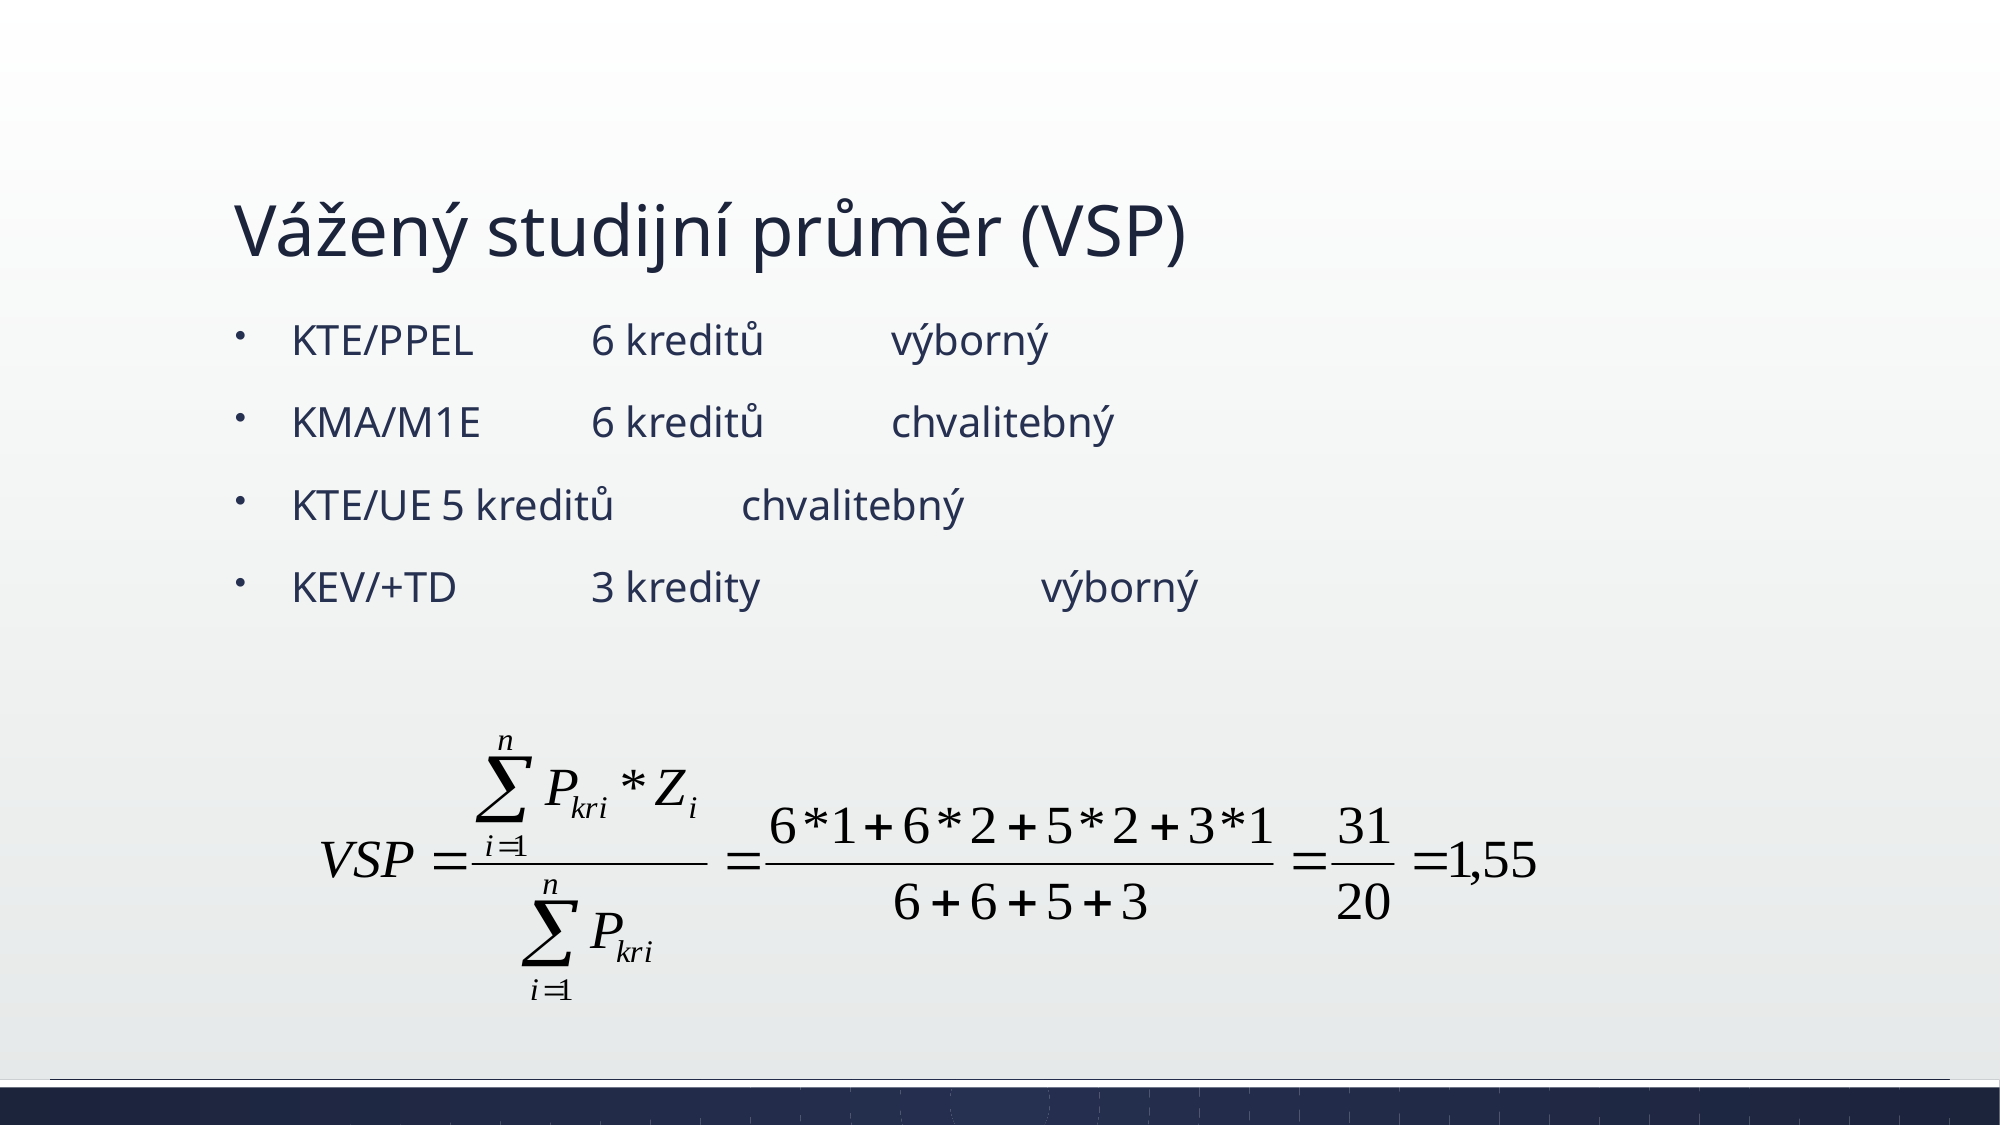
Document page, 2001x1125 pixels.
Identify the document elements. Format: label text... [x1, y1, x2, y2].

title Vážený studijní průměr (VSP) [219, 76, 1780, 279]
list KTE/PPEL 6 kreditů výborný KMA/M1E 6 kreditů chvalitebný KTE/UE 5 kreditů chvalitebný KEV/+TD 3 kredity výborný [219, 311, 1780, 990]
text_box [314, 716, 1548, 1012]
